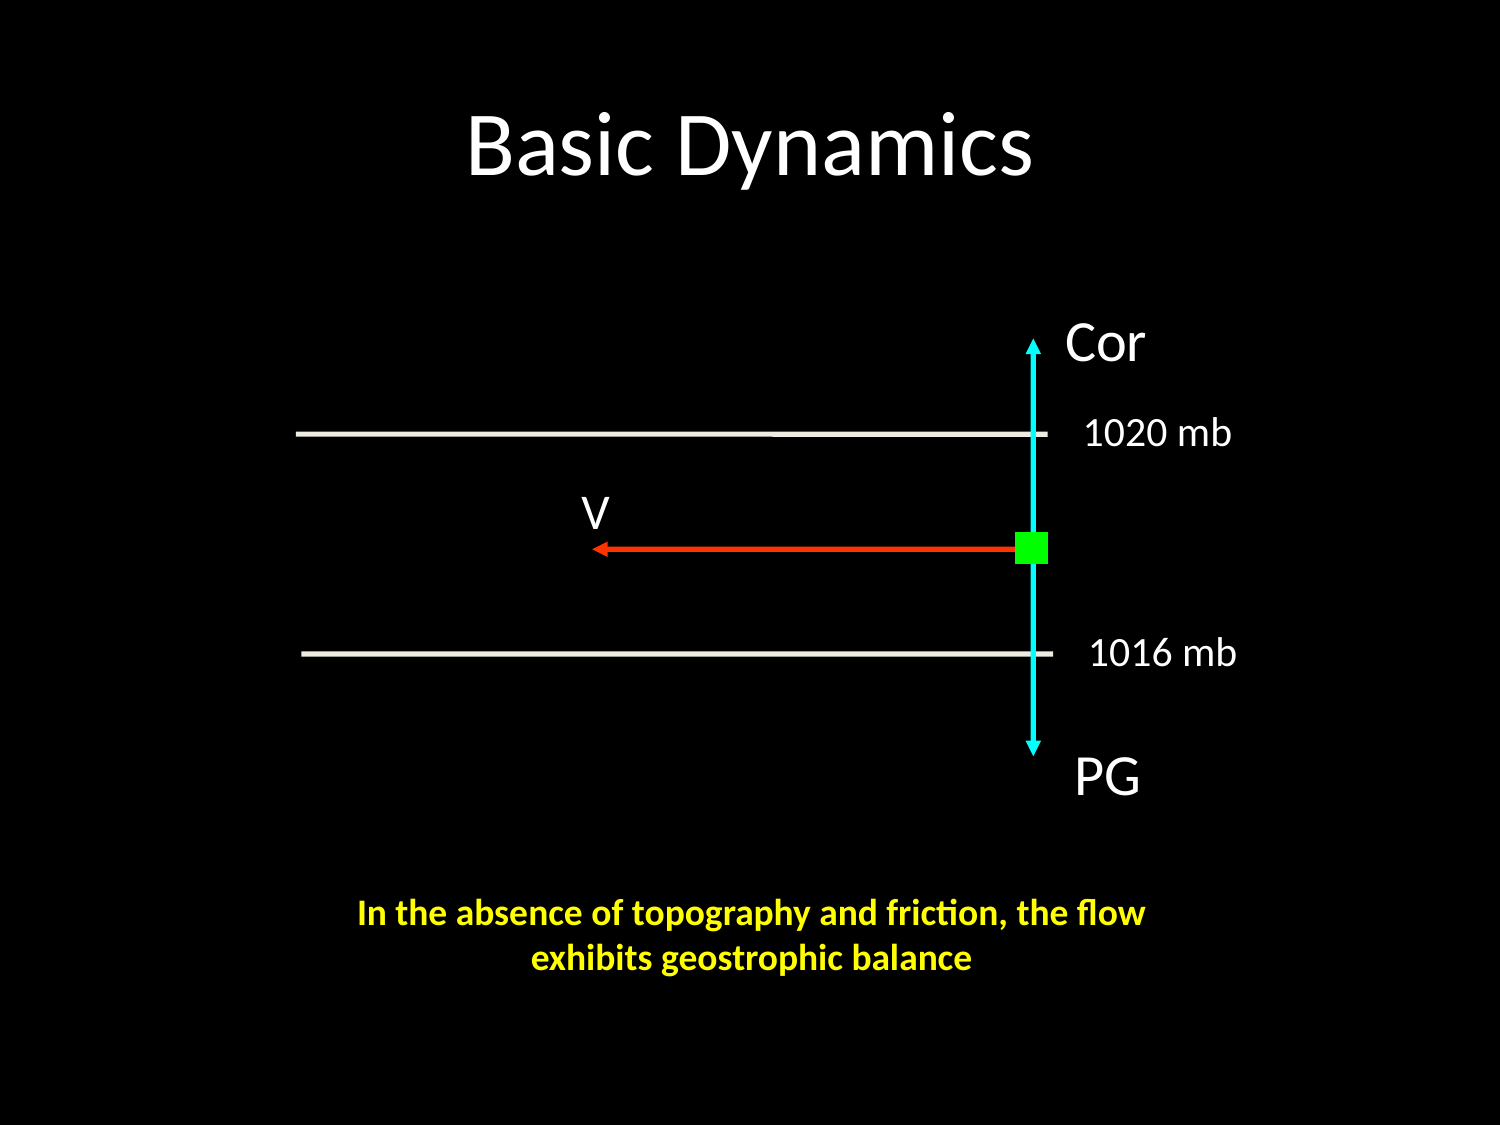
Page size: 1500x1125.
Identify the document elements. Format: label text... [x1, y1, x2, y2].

text_box [1027, 562, 1040, 757]
text_box 1016 mb [1073, 616, 1253, 682]
text_box V [566, 471, 625, 547]
text_box [592, 547, 1017, 556]
text_box [1017, 534, 1046, 562]
text_box [1027, 338, 1040, 534]
text_box In the absence of topography and friction, the flow exhibits geostrophic balance [281, 880, 1222, 986]
title Basic Dynamics [75, 45, 1425, 233]
text_box 1020 mb [1067, 397, 1248, 463]
text_box PG [1059, 729, 1157, 815]
text_box Cor [1050, 296, 1163, 381]
